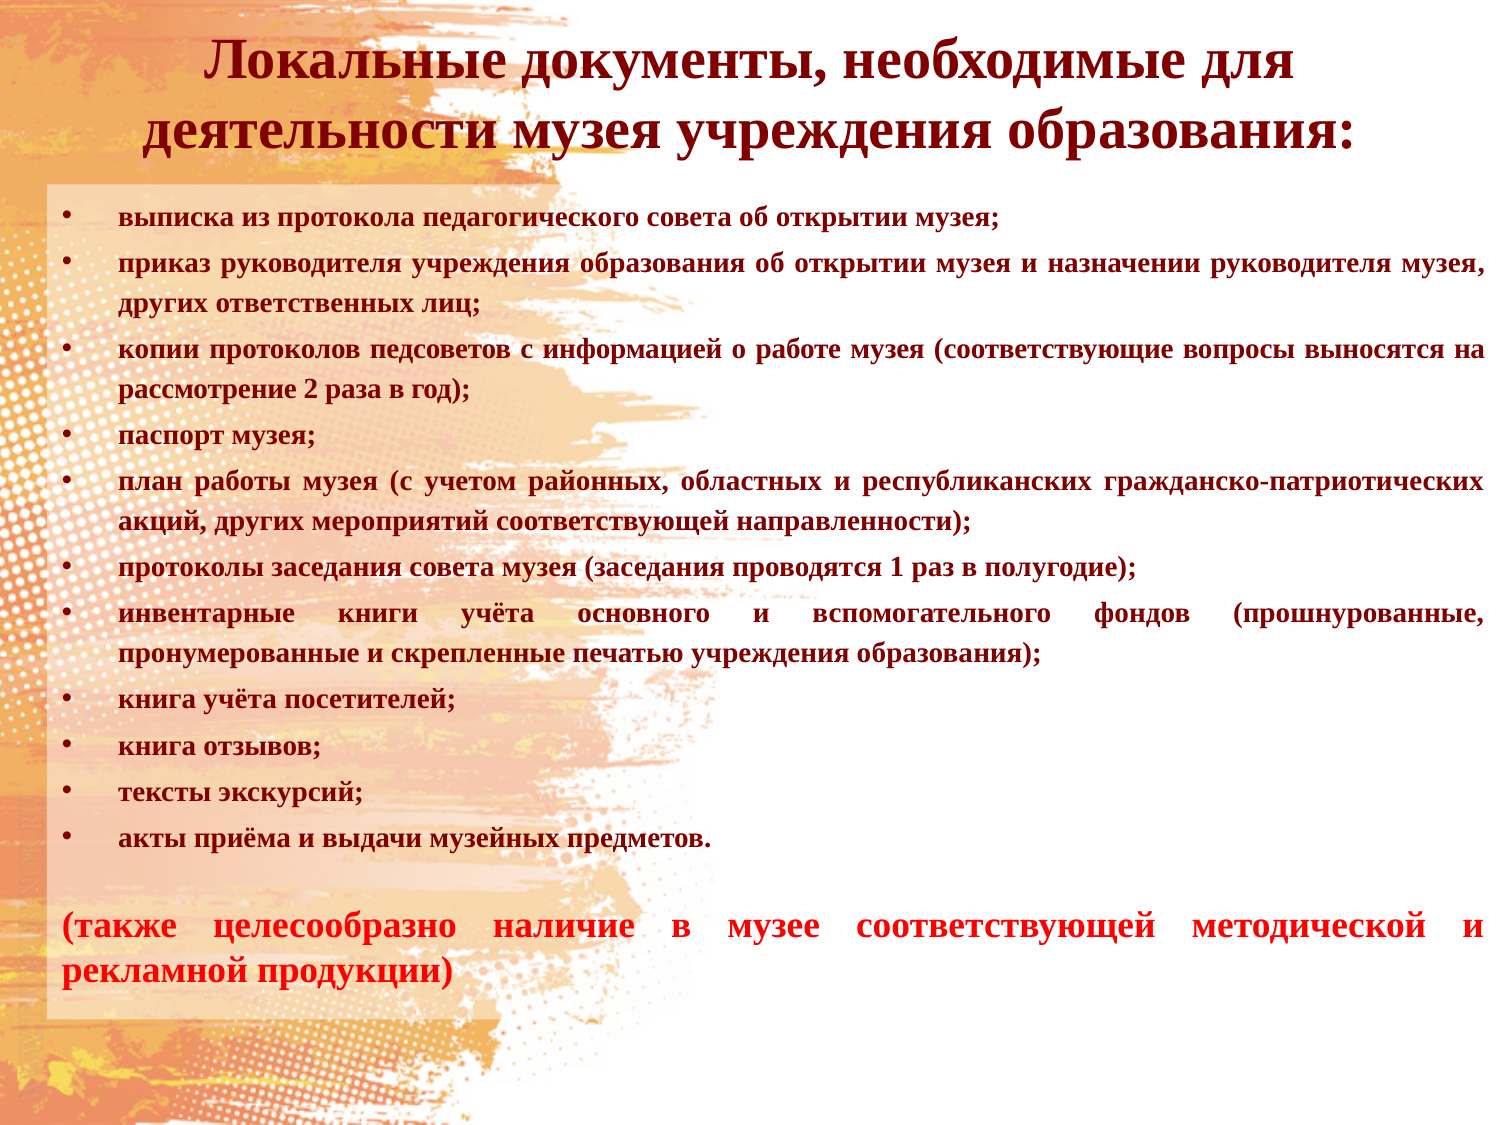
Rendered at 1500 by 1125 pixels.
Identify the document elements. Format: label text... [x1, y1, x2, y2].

title Локальные документы, необходимые для деятельности музея учреждения образования: [75, 30, 1425, 184]
list выписка из протокола педагогического совета об открытии музея; приказ руководителя учреждения образования об открытии музея и назначении руководителя музея, других ответственных лиц; копии протоколов педсоветов с информацией о работе музея (соответствующие вопросы выносятся на рассмотрение 2 раза в год); паспорт музея; план работы музея (с учетом районных, областных и республиканских гражданско-патриотических акций, других мероприятий соответствующей направленности); протоколы заседания совета музея (заседания проводятся 1 раз в полугодие); инвентарные книги учёта основного и вспомогательного фондов (прошнурованные, пронумерованные и скрепленные печатью учреждения образования); книга учёта посетителей; книга отзывов; тексты экскурсий; акты приёма и выдачи музейных предметов. (также целесообразно наличие в музее соответствующей методической и рекламной продукции) [46, 184, 1500, 1020]
